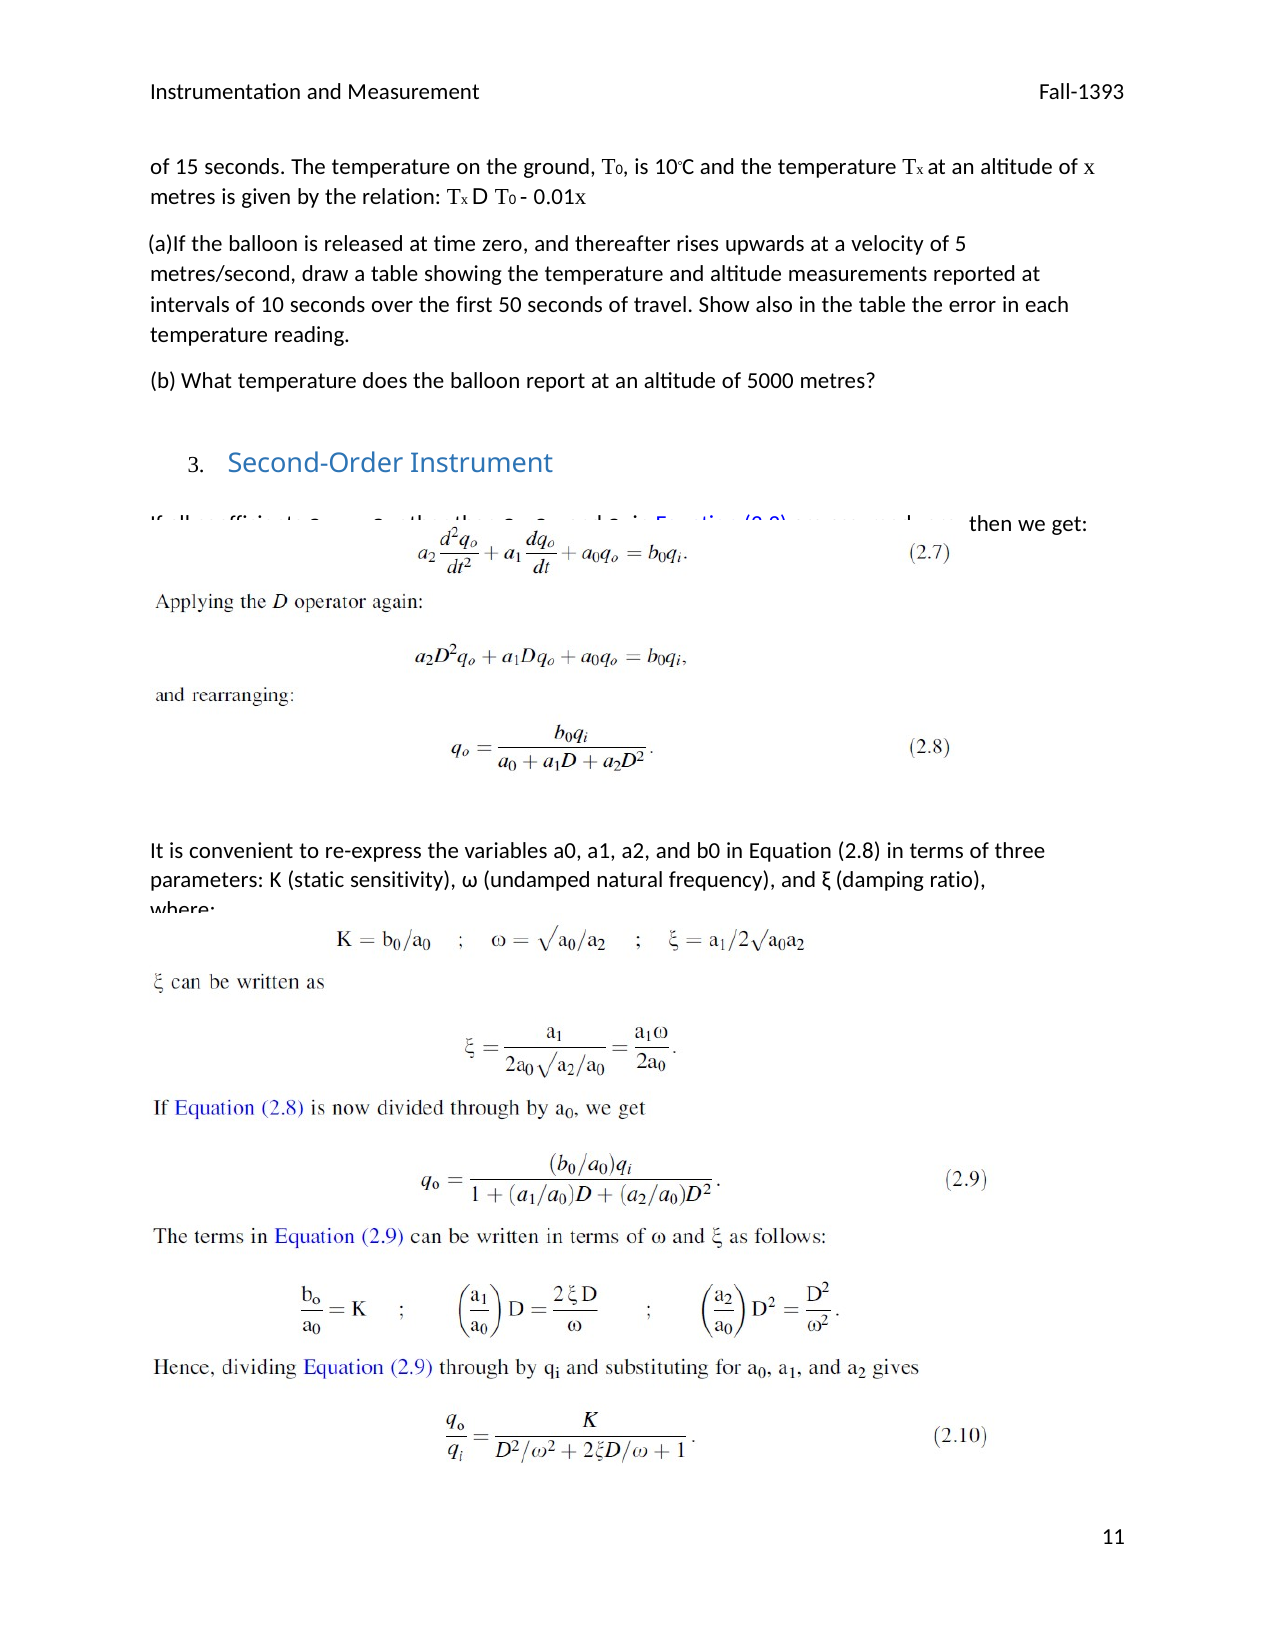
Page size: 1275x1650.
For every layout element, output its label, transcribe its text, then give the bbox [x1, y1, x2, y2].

text_box [149, 913, 997, 1466]
slide_number 11 [1097, 1521, 1130, 1650]
text_box It is convenient to re-express the variables a0, a1, a2, and b0 in Equation (2.8) in terms of three parameters: K (static sensitivity), ω (undamped natural frequency), and ξ (damping ratio), where: [147, 832, 1056, 923]
text_box of 15 seconds. The temperature on the ground, T0, is 10C and the temperature Tx at an altitude of x metres is given by the relation: Tx D T0 - 0.01x If the balloon is released at time zero, and thereafter rises upwards at a velocity of 5 metres/second, draw a table showing the temperature and altitude measurements reported at intervals of 10 seconds over the first 50 seconds of travel. Show also in the table the error in each temperature reading. What temperature does the balloon report at an altitude of 5000 metres? 3. Second-Order Instrument If all coefficients a3 . . . an other than a0, a1, and a2 in Equation (2.2) are assumed zero, then we get: [147, 152, 1118, 537]
text_box Fall-1393 [1037, 77, 1127, 105]
text_box Instrumentation and Measurement [147, 77, 482, 105]
text_box [150, 520, 965, 790]
